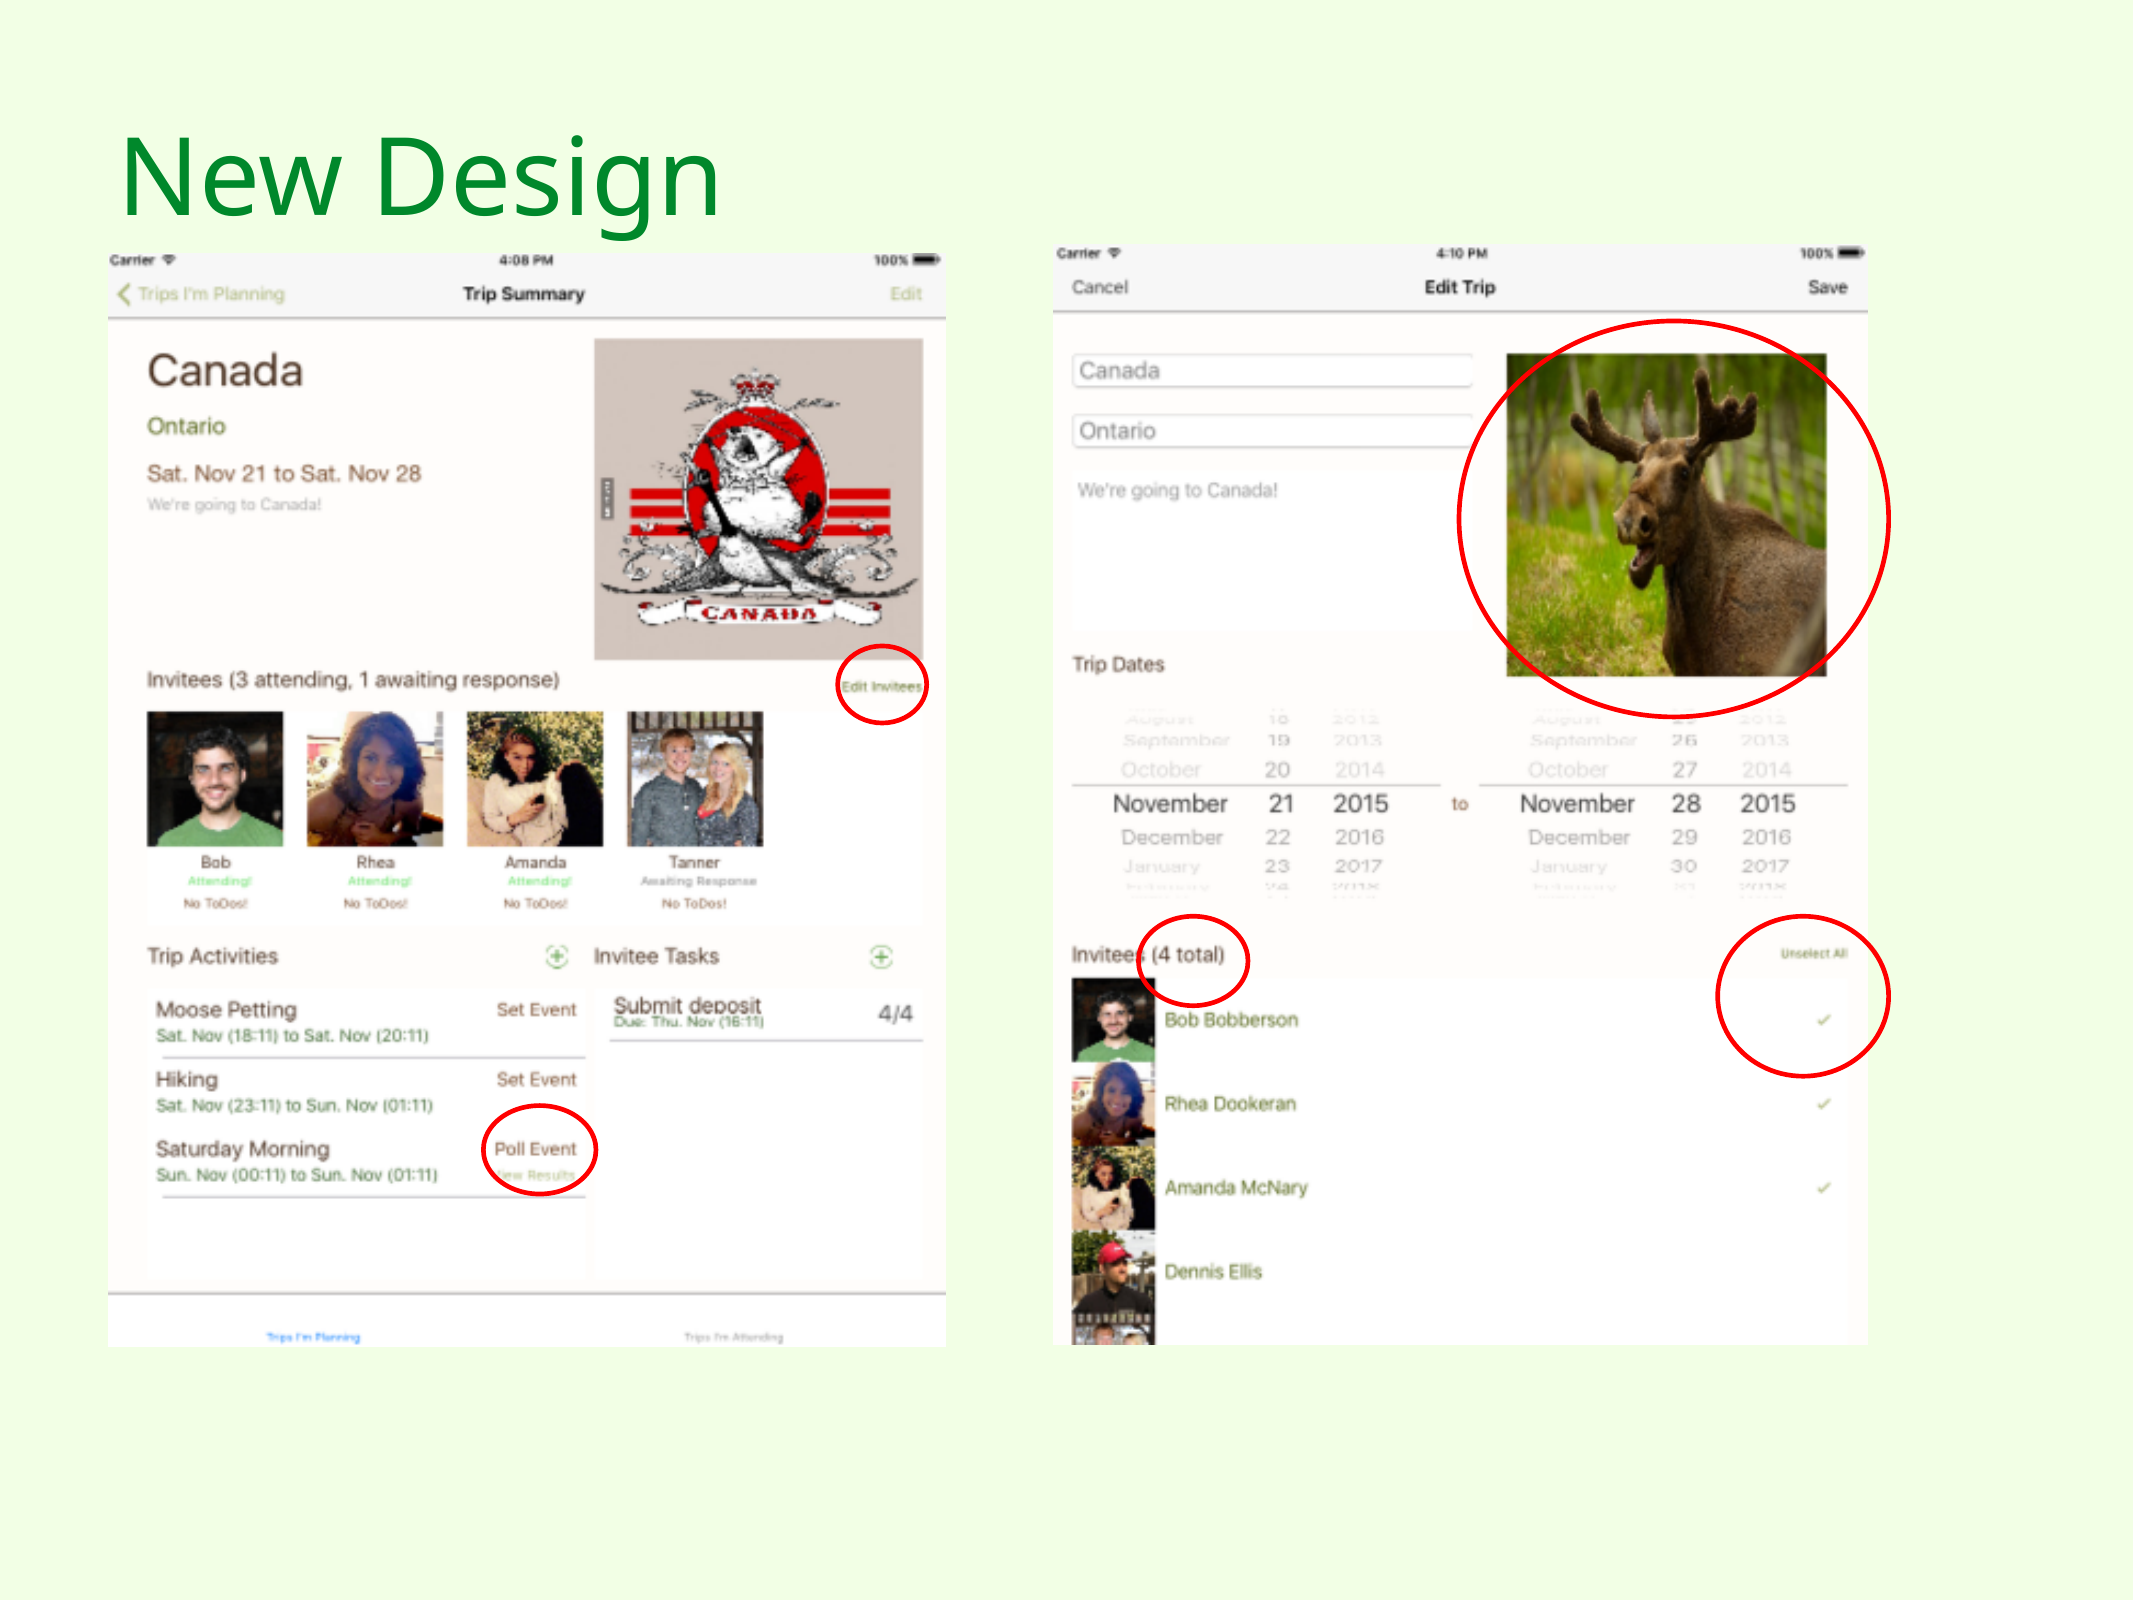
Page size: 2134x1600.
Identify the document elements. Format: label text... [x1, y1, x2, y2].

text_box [1052, 244, 1889, 1345]
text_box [108, 253, 946, 1347]
text_box New Design [108, 98, 2039, 245]
